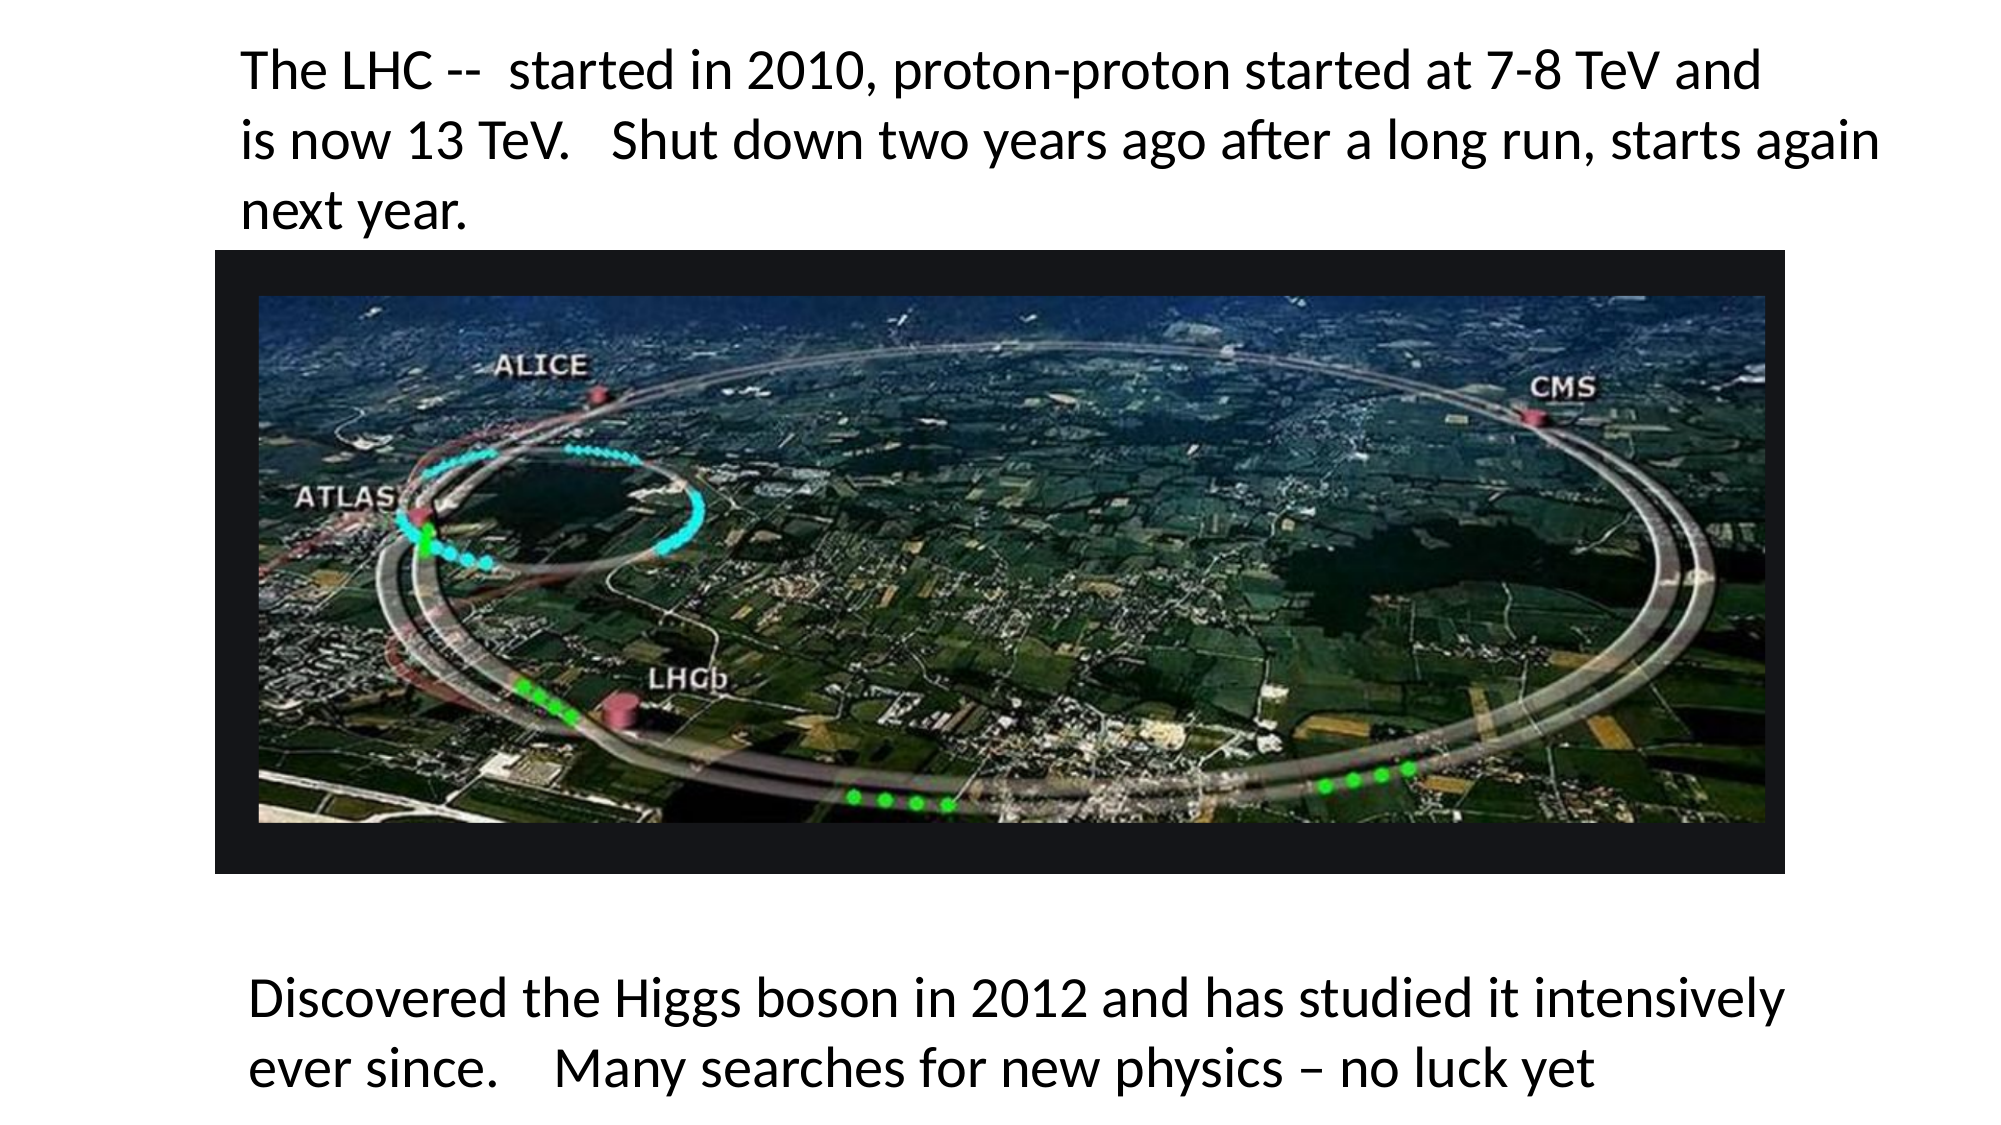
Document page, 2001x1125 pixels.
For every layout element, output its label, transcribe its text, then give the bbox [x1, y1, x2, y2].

text_box The LHC -- started in 2010, proton-proton started at 7-8 TeV and is now 13 TeV. Shut down two years ago after a long run, starts again next year. [225, 23, 1898, 249]
picture [215, 250, 1785, 874]
text_box Discovered the Higgs boson in 2012 and has studied it intensively ever since. Many searches for new physics – no luck yet [234, 951, 1801, 1107]
